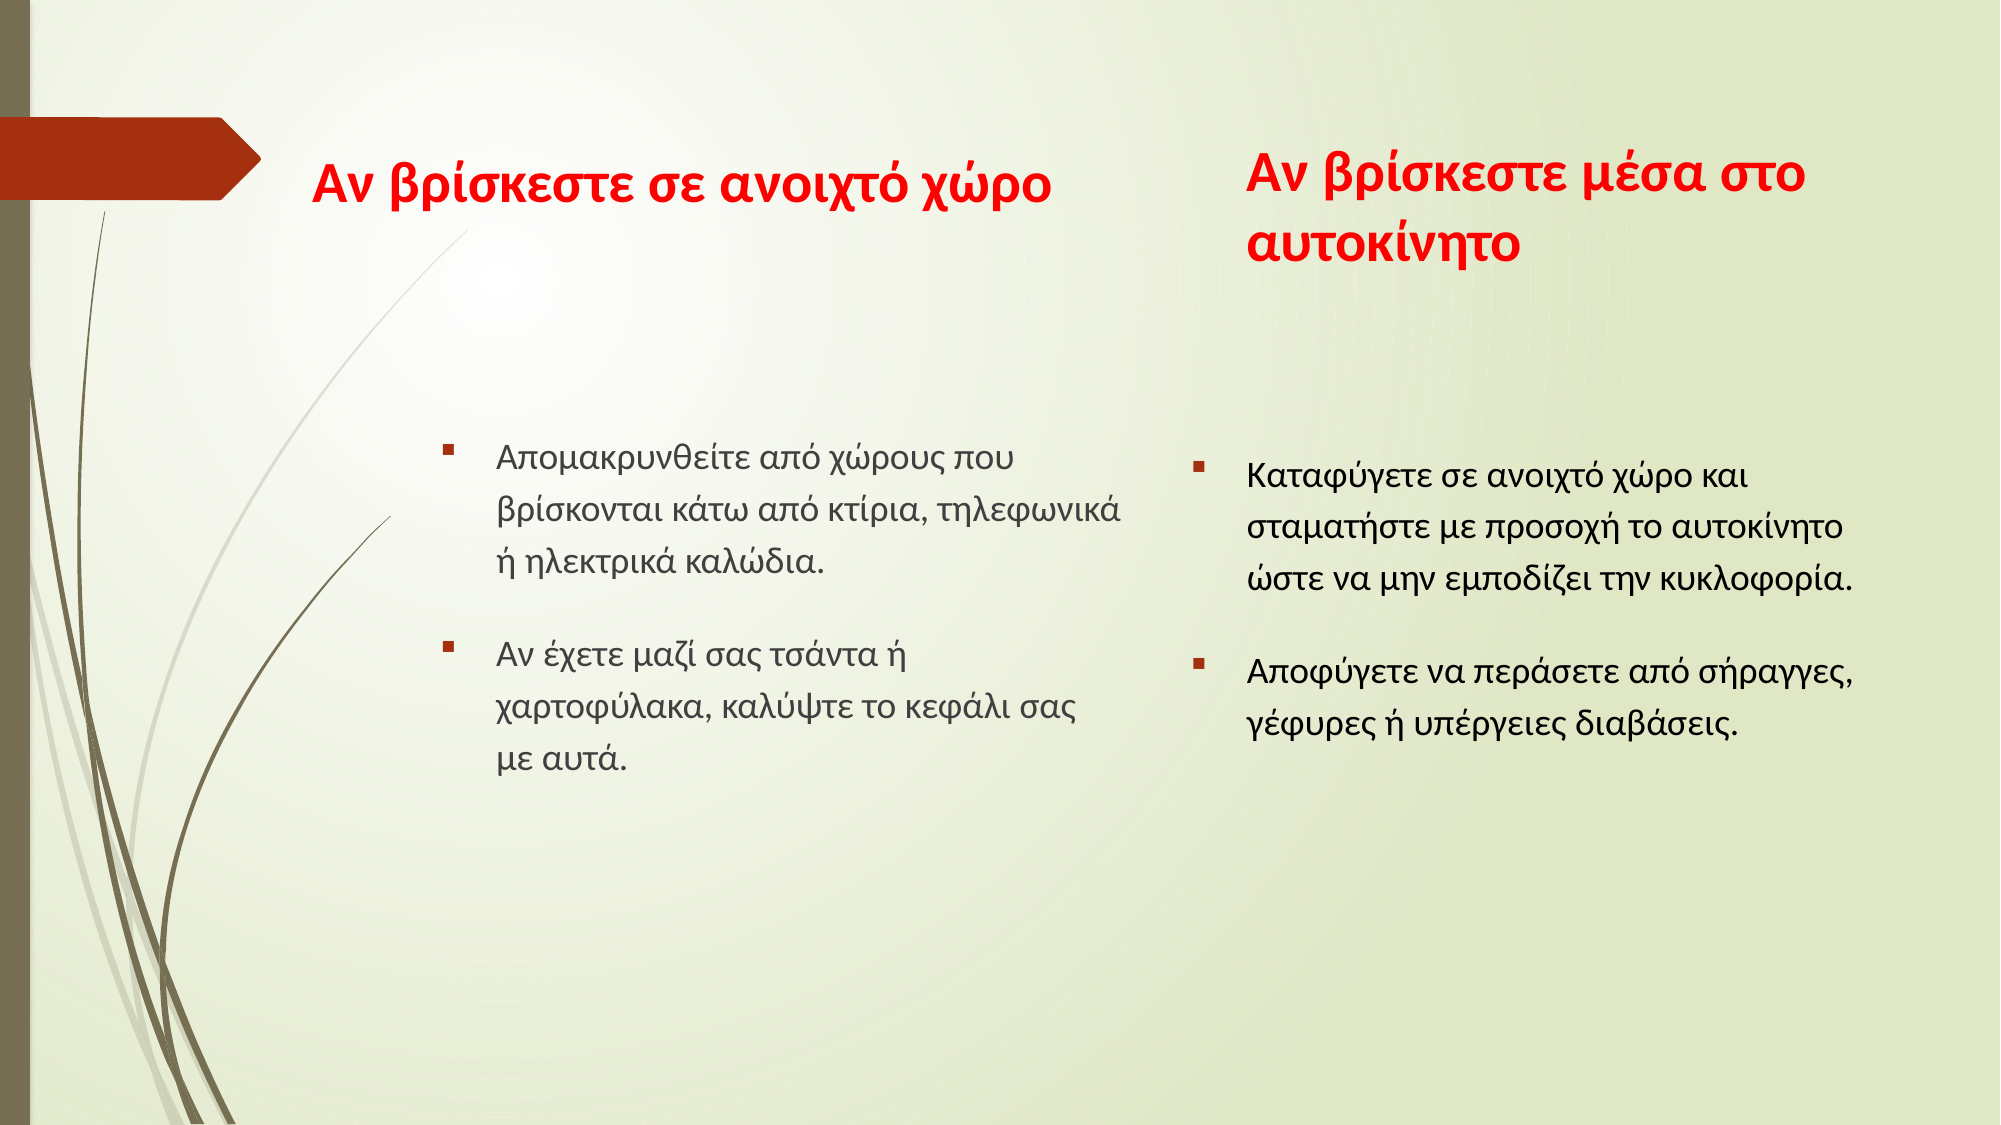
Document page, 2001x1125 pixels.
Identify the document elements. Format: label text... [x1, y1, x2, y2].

list Απομακρυνθείτε από χώρους που βρίσκονται κάτω από κτίρια, τηλεφωνικά ή ηλεκτρικά καλώδια. Αν έχετε μαζί σας τσάντα ή χαρτοφύλακα, καλύψτε το κεφάλι σας με αυτά. [424, 418, 1138, 969]
list Αν βρίσκεστε σε ανοιχτό χώρο [297, 102, 1138, 313]
list Αν βρίσκεστε μέσα στο αυτοκίνητο [1231, 166, 1888, 372]
list Καταφύγετε σε ανοιχτό χώρο και σταματήστε με προσοχή το αυτοκίνητο ώστε να μην εμποδίζει την κυκλοφορία. Αποφύγετε να περάσετε από σήραγγες, γέφυρες ή υπέργειες διαβάσεις. [1175, 435, 1888, 986]
